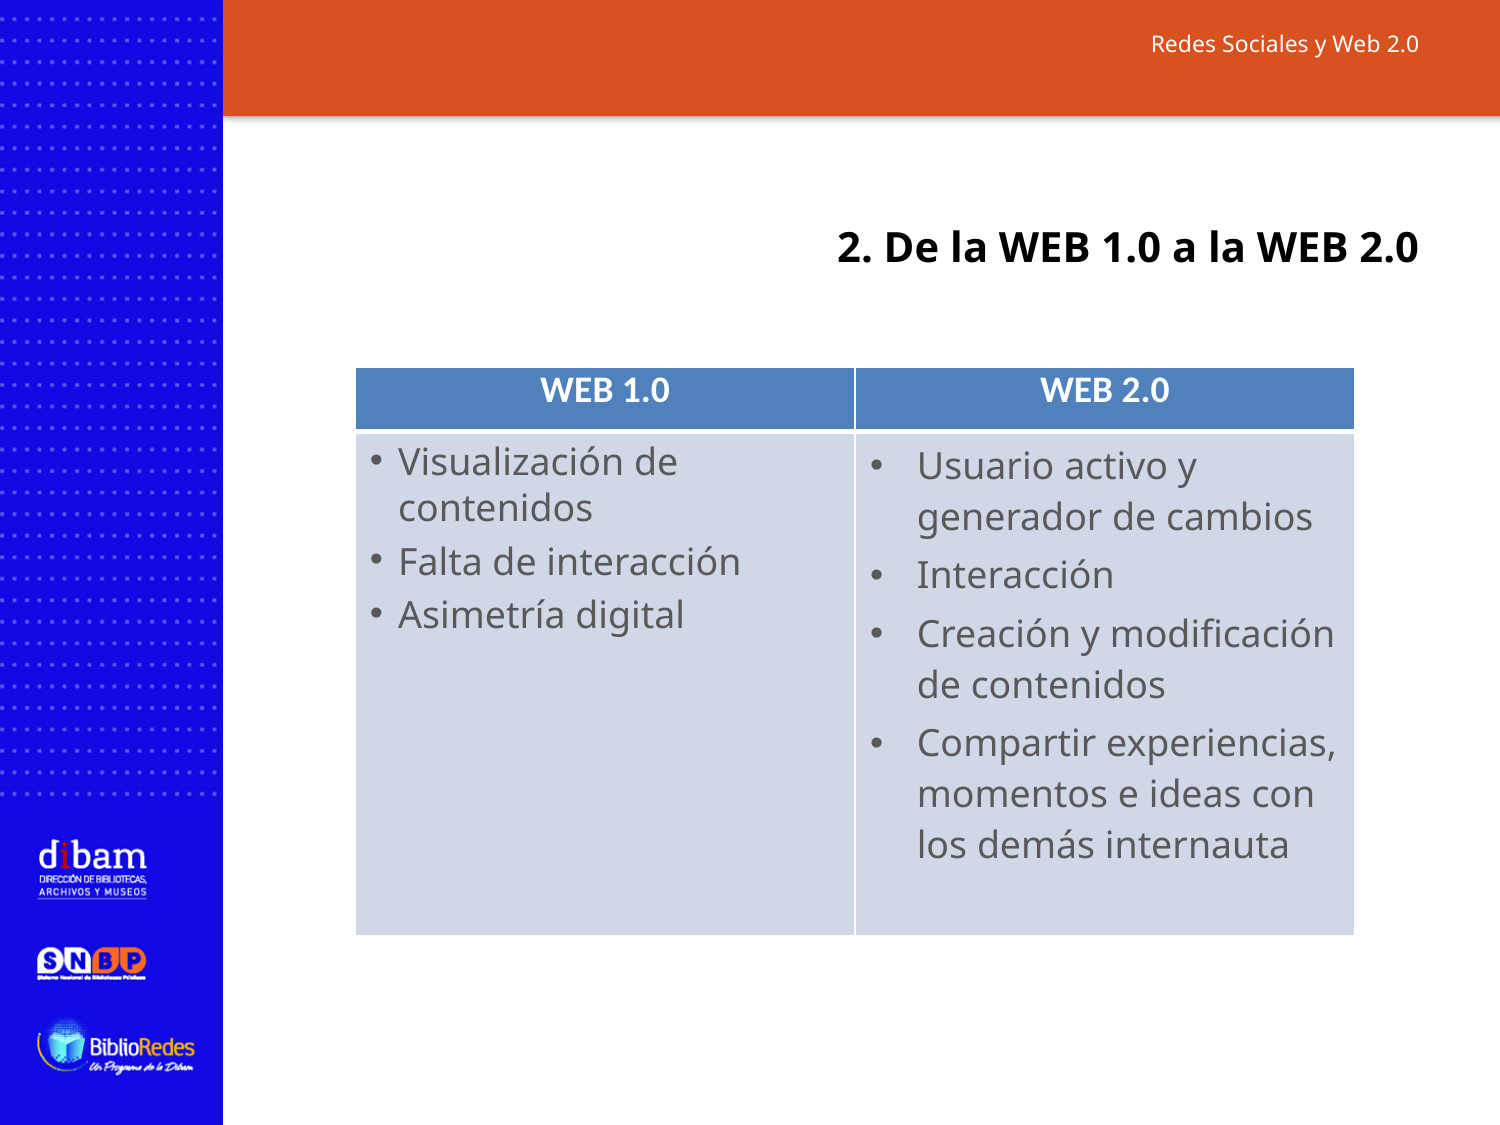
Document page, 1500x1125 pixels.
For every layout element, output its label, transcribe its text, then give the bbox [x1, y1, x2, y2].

picture [0, 0, 223, 1125]
table_header WEB 2.0 [856, 368, 1354, 429]
table_cell Usuario activo y generador de cambios Interacción Creación y modificación de contenidos Compartir experiencias, momentos e ideas con los demás internauta [856, 434, 1354, 935]
subtitle 2. De la WEB 1.0 a la WEB 2.0 [304, 159, 1435, 808]
table_header WEB 1.0 [356, 368, 854, 429]
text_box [225, 0, 1500, 117]
table_cell Visualización de contenidos Falta de interacción Asimetría digital [356, 434, 854, 935]
